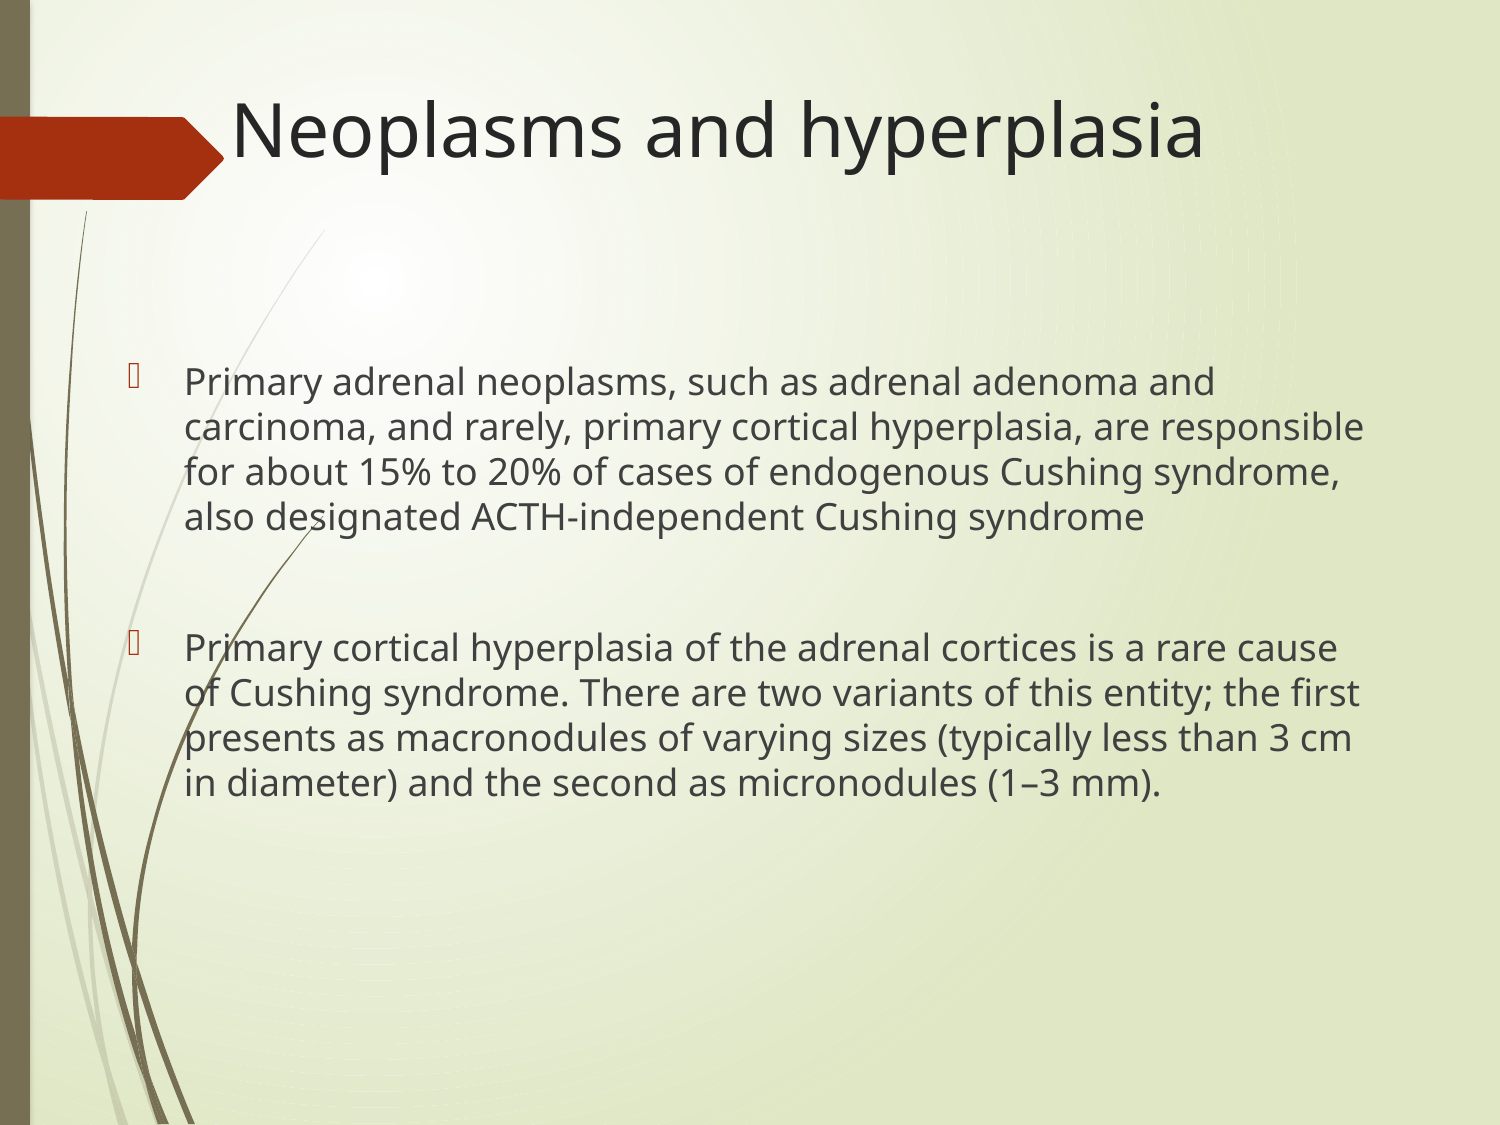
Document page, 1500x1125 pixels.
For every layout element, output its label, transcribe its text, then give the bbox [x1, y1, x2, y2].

list Primary adrenal neoplasms, such as adrenal adenoma and carcinoma, and rarely, primary cortical hyperplasia, are responsible for about 15% to 20% of cases of endogenous Cushing syndrome, also designated ACTH-independent Cushing syndrome Primary cortical hyperplasia of the adrenal cortices is a rare cause of Cushing syndrome. There are two variants of this entity; the first presents as macronodules of varying sizes (typically less than 3 cm in diameter) and the second as micronodules (1–3 mm). [112, 350, 1400, 970]
title Neoplasms and hyperplasia [215, 75, 1297, 286]
